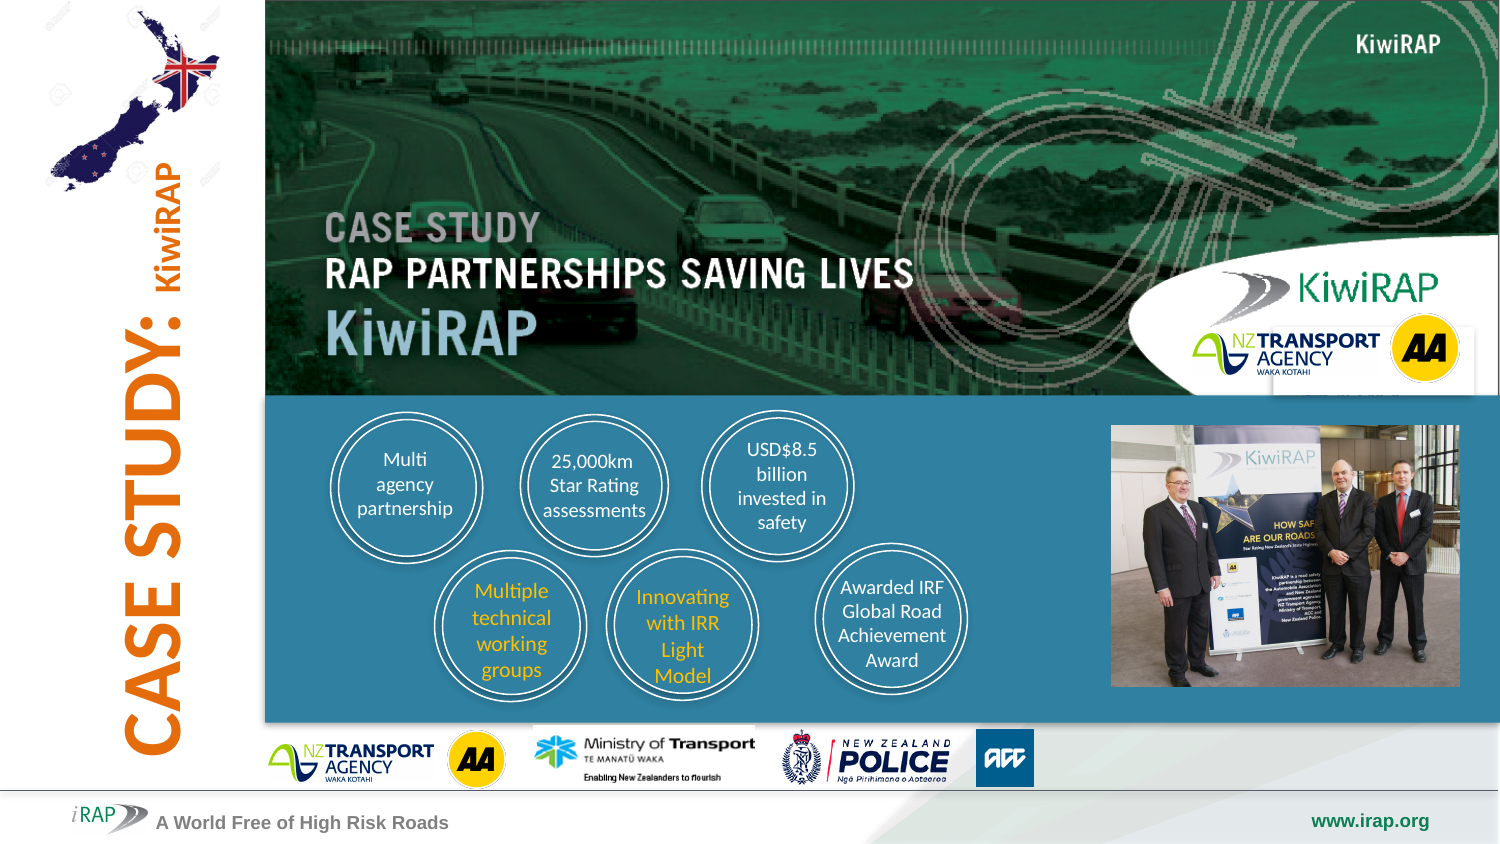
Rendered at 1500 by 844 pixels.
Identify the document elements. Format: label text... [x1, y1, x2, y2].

picture [40, 0, 220, 194]
picture [985, 749, 1025, 767]
picture [264, 0, 1500, 396]
picture [72, 804, 148, 835]
picture [1111, 425, 1461, 688]
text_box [701, 410, 855, 562]
picture [447, 730, 506, 789]
picture [782, 727, 950, 785]
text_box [814, 543, 968, 695]
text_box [434, 550, 587, 702]
text_box [1367, 811, 1398, 844]
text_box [520, 414, 669, 557]
text_box CASE STUDY: KiwiRAP [90, 202, 203, 769]
picture [533, 720, 755, 796]
text_box [264, 403, 1500, 723]
picture [268, 744, 434, 782]
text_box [606, 549, 759, 701]
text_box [330, 412, 483, 564]
